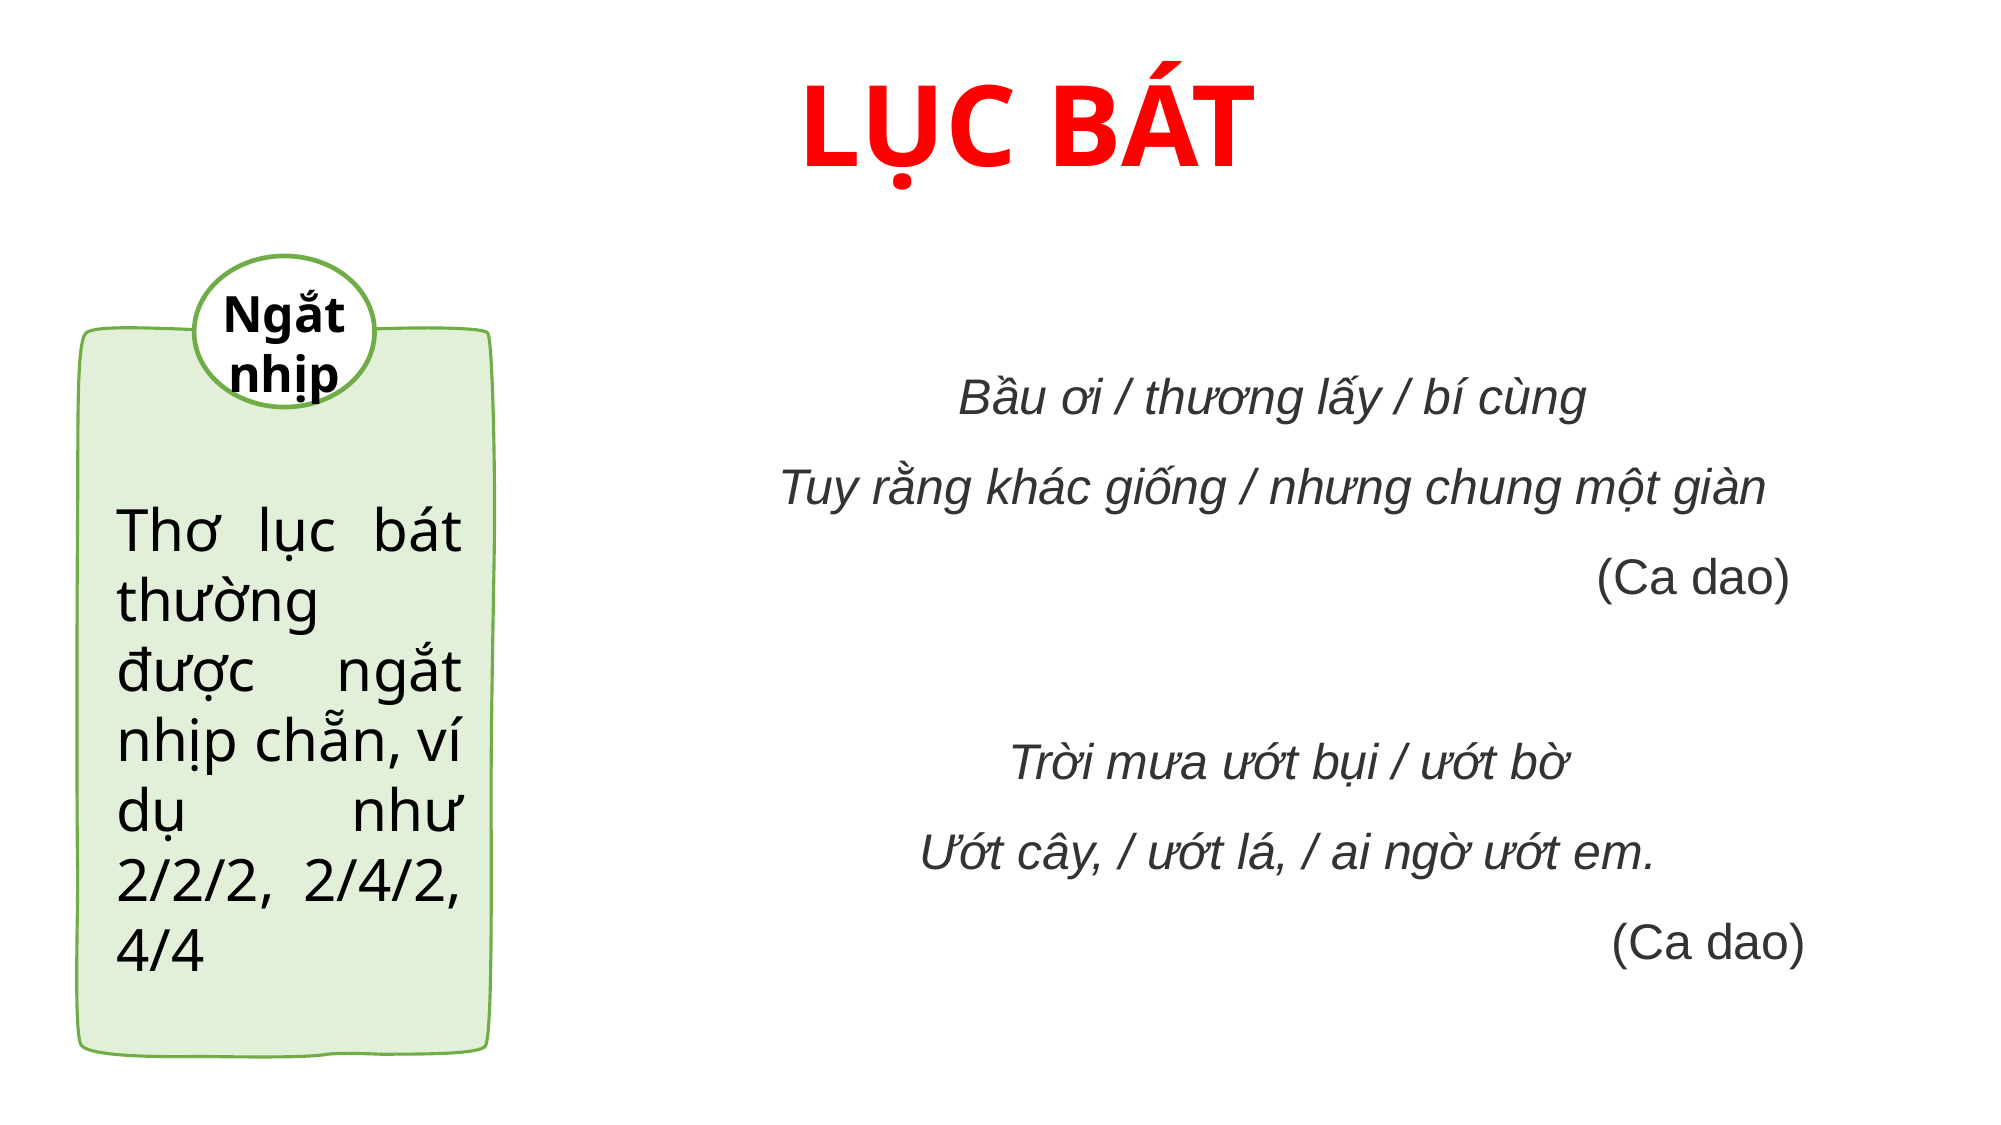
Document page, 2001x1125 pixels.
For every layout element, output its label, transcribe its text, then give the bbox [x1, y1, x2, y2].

text_box Trời mưa ướt bụi / ướt bờ Ướt cây, / ướt lá, / ai ngờ ướt em. (Ca dao) [756, 692, 1822, 978]
text_box Bầu ơi / thương lấy / bí cùng Tuy rằng khác giống / nhưng chung một giàn (Ca dao) [741, 327, 1806, 613]
title LỤC BÁT [127, 77, 1928, 183]
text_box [73, 255, 496, 1058]
